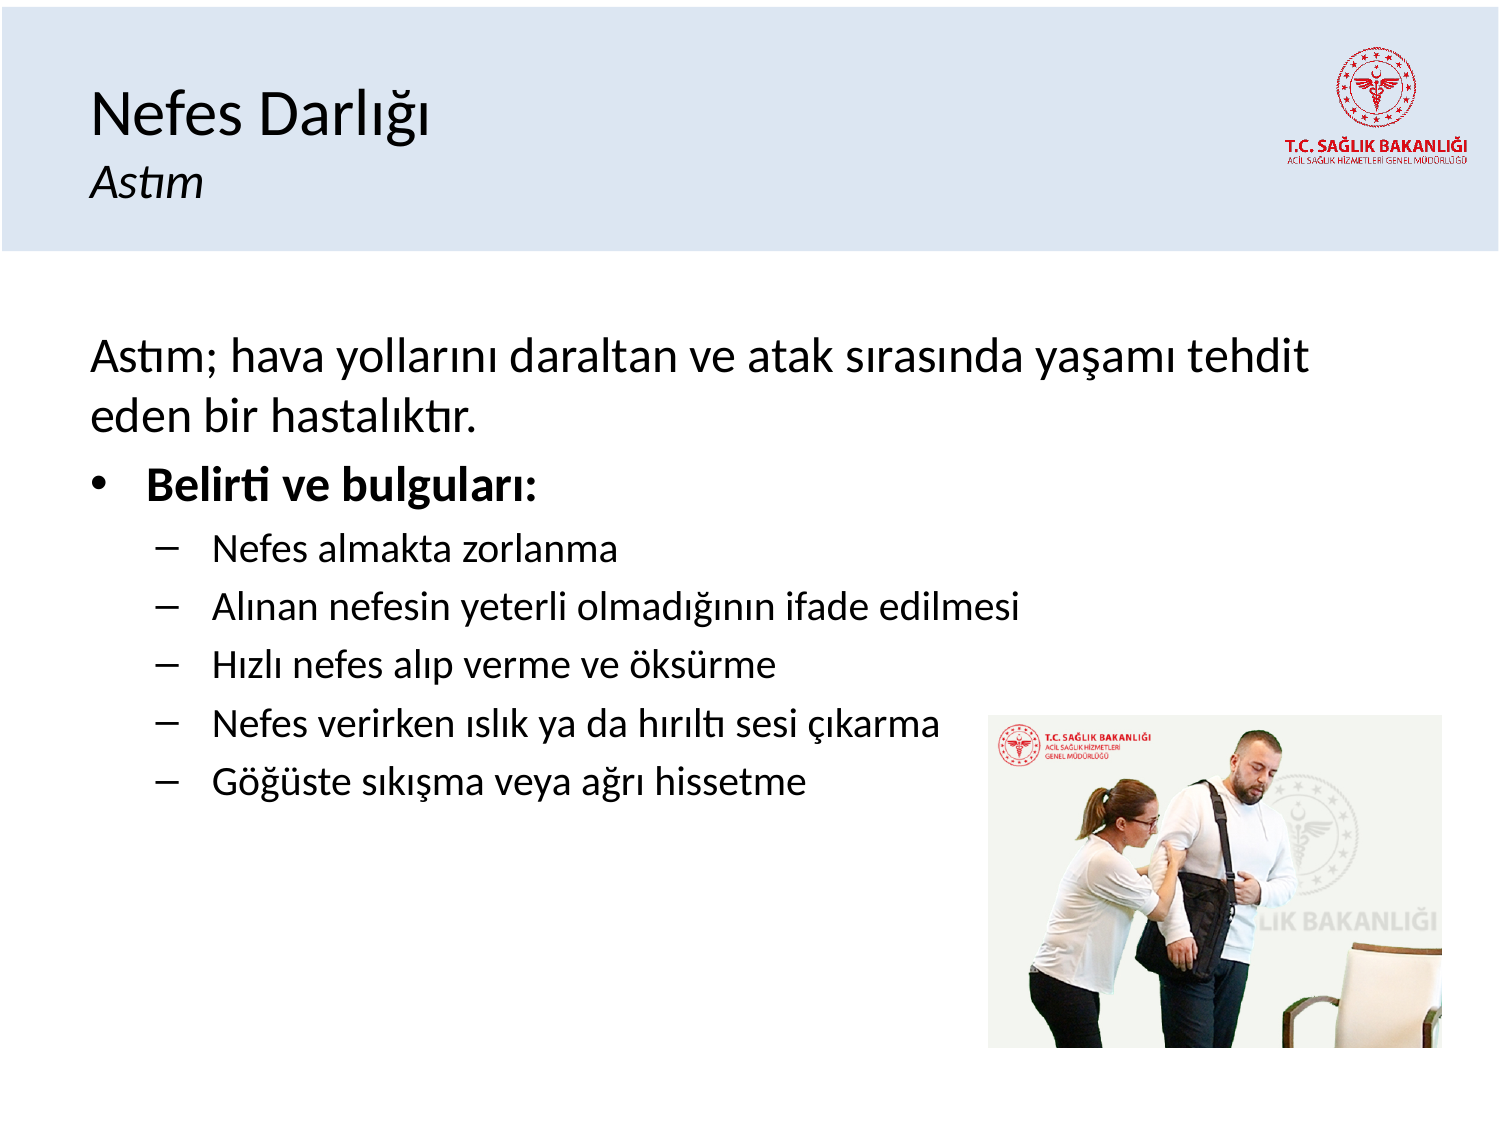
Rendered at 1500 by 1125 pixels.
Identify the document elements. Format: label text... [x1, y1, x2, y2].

picture [1285, 47, 1467, 166]
picture [988, 715, 1442, 1048]
text_box [0, 5, 1500, 253]
list Astım; hava yollarını daraltan ve atak sırasında yaşamı tehdit eden bir hastalıktır. Belirti ve bulguları: Nefes almakta zorlanma Alınan nefesin yeterli olmadığının ifade edilmesi Hızlı nefes alıp verme ve öksürme Nefes verirken ıslık ya da hırıltı sesi çıkarma Göğüste sıkışma veya ağrı hissetme [75, 314, 1410, 906]
title Nefes Darlığı Astım [75, 45, 1425, 233]
